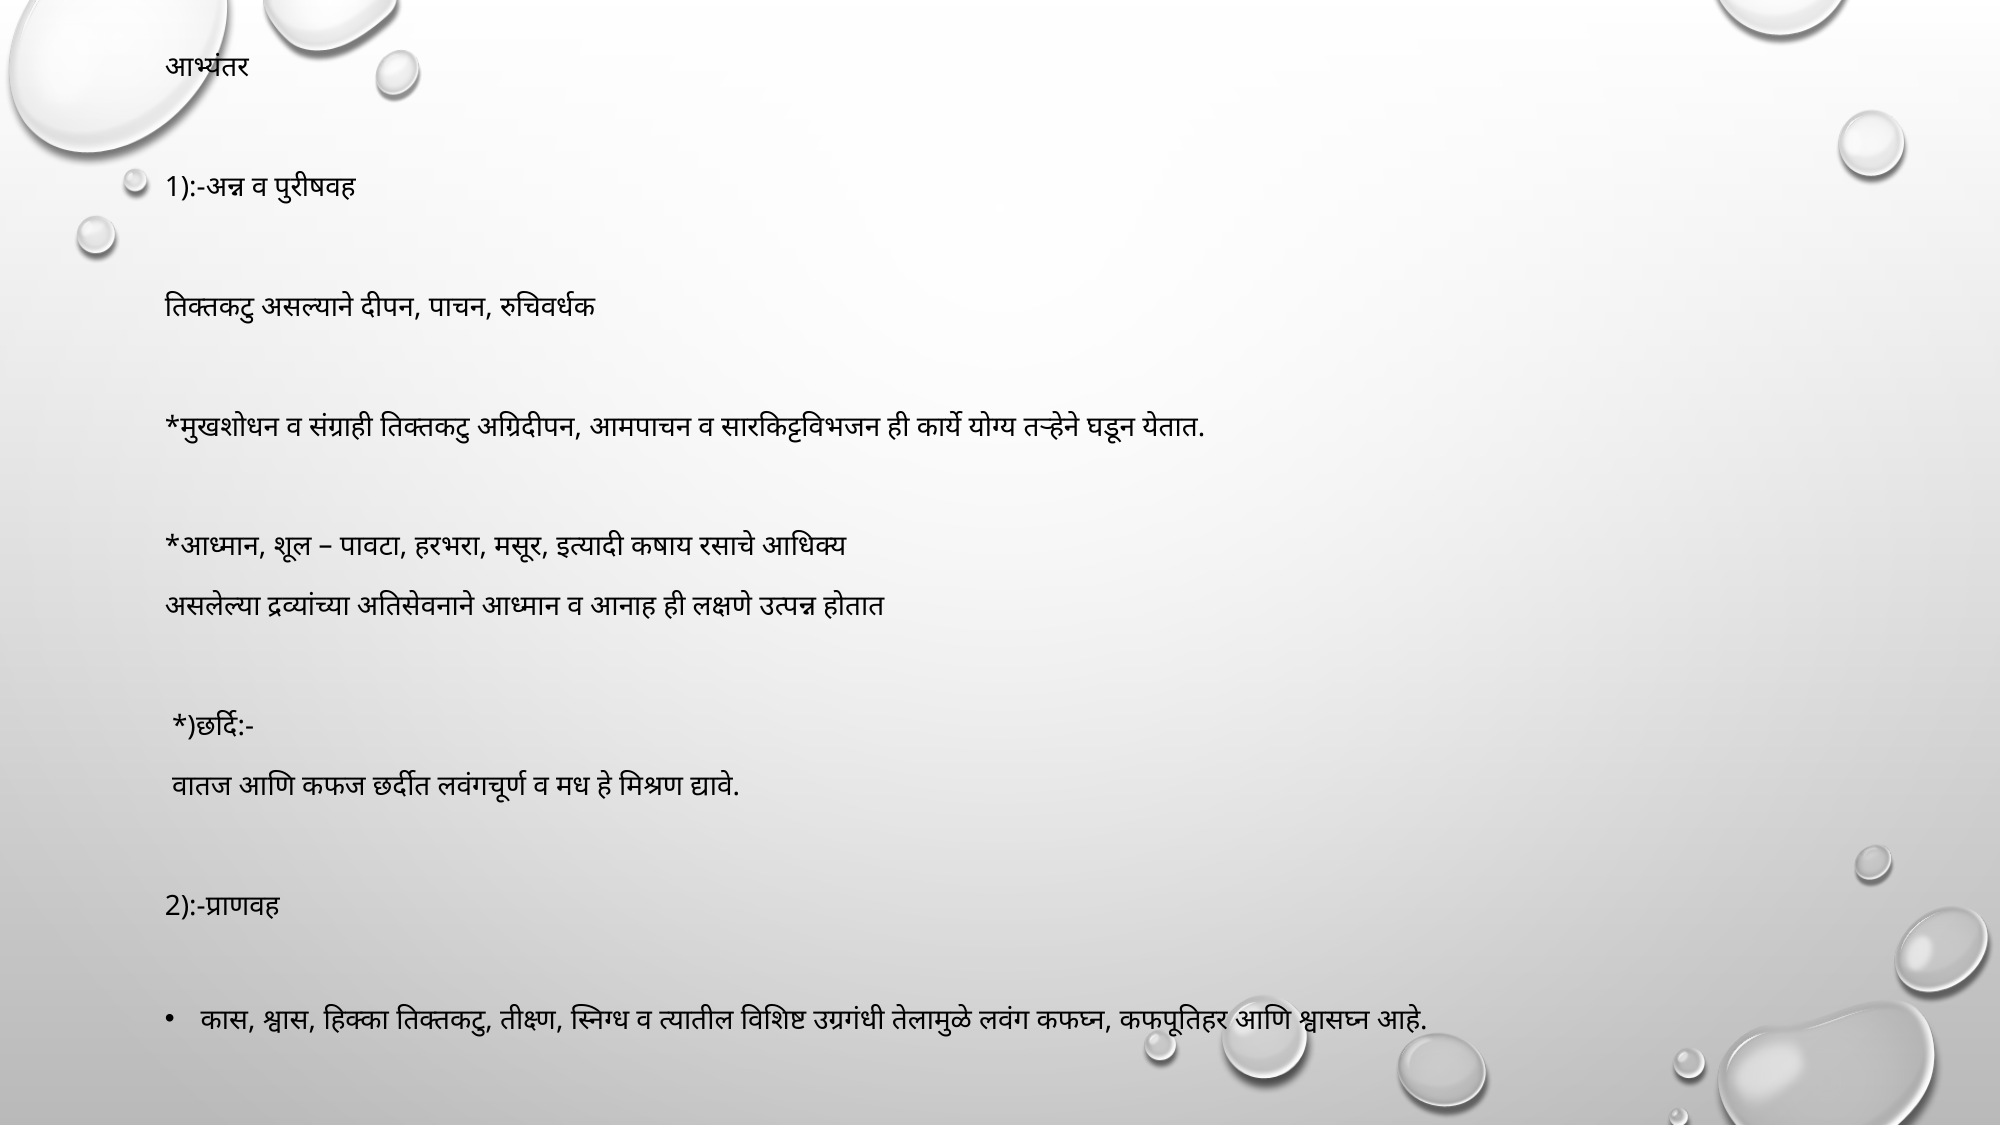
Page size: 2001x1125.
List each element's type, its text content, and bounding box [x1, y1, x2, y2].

picture [0, 0, 2000, 1125]
list आभ्यंतर 1):-अन्न व पुरीषवह तिक्तकटु असल्याने दीपन, पाचन, रुचिवर्धक *मुखशोधन व संग्राही तिक्तकटु अग्रिदीपन, आमपाचन व सारकिट्टविभजन ही कार्ये योग्य तऱ्हेने घडून येतात. *आध्मान, शूल – पावटा, हरभरा, मसूर, इत्यादी कषाय रसाचे आधिक्य असलेल्या द्रव्यांच्या अतिसेवनाने आध्मान व आनाह ही लक्षणे उत्पन्न होतात *)छर्दि:- वातज आणि कफज छर्दीत लवंगचूर्ण व मध हे मिश्रण द्यावे. 2):-प्राणवह कास, श्वास, हिक्का तिक्तकटु, तीक्ष्ण, स्निग्ध व त्यातील विशिष्ट उग्रगंधी तेलामुळे लवंग कफघ्न, कफपूतिहर आणि श्वासघ्न आहे. [149, 34, 1850, 1051]
